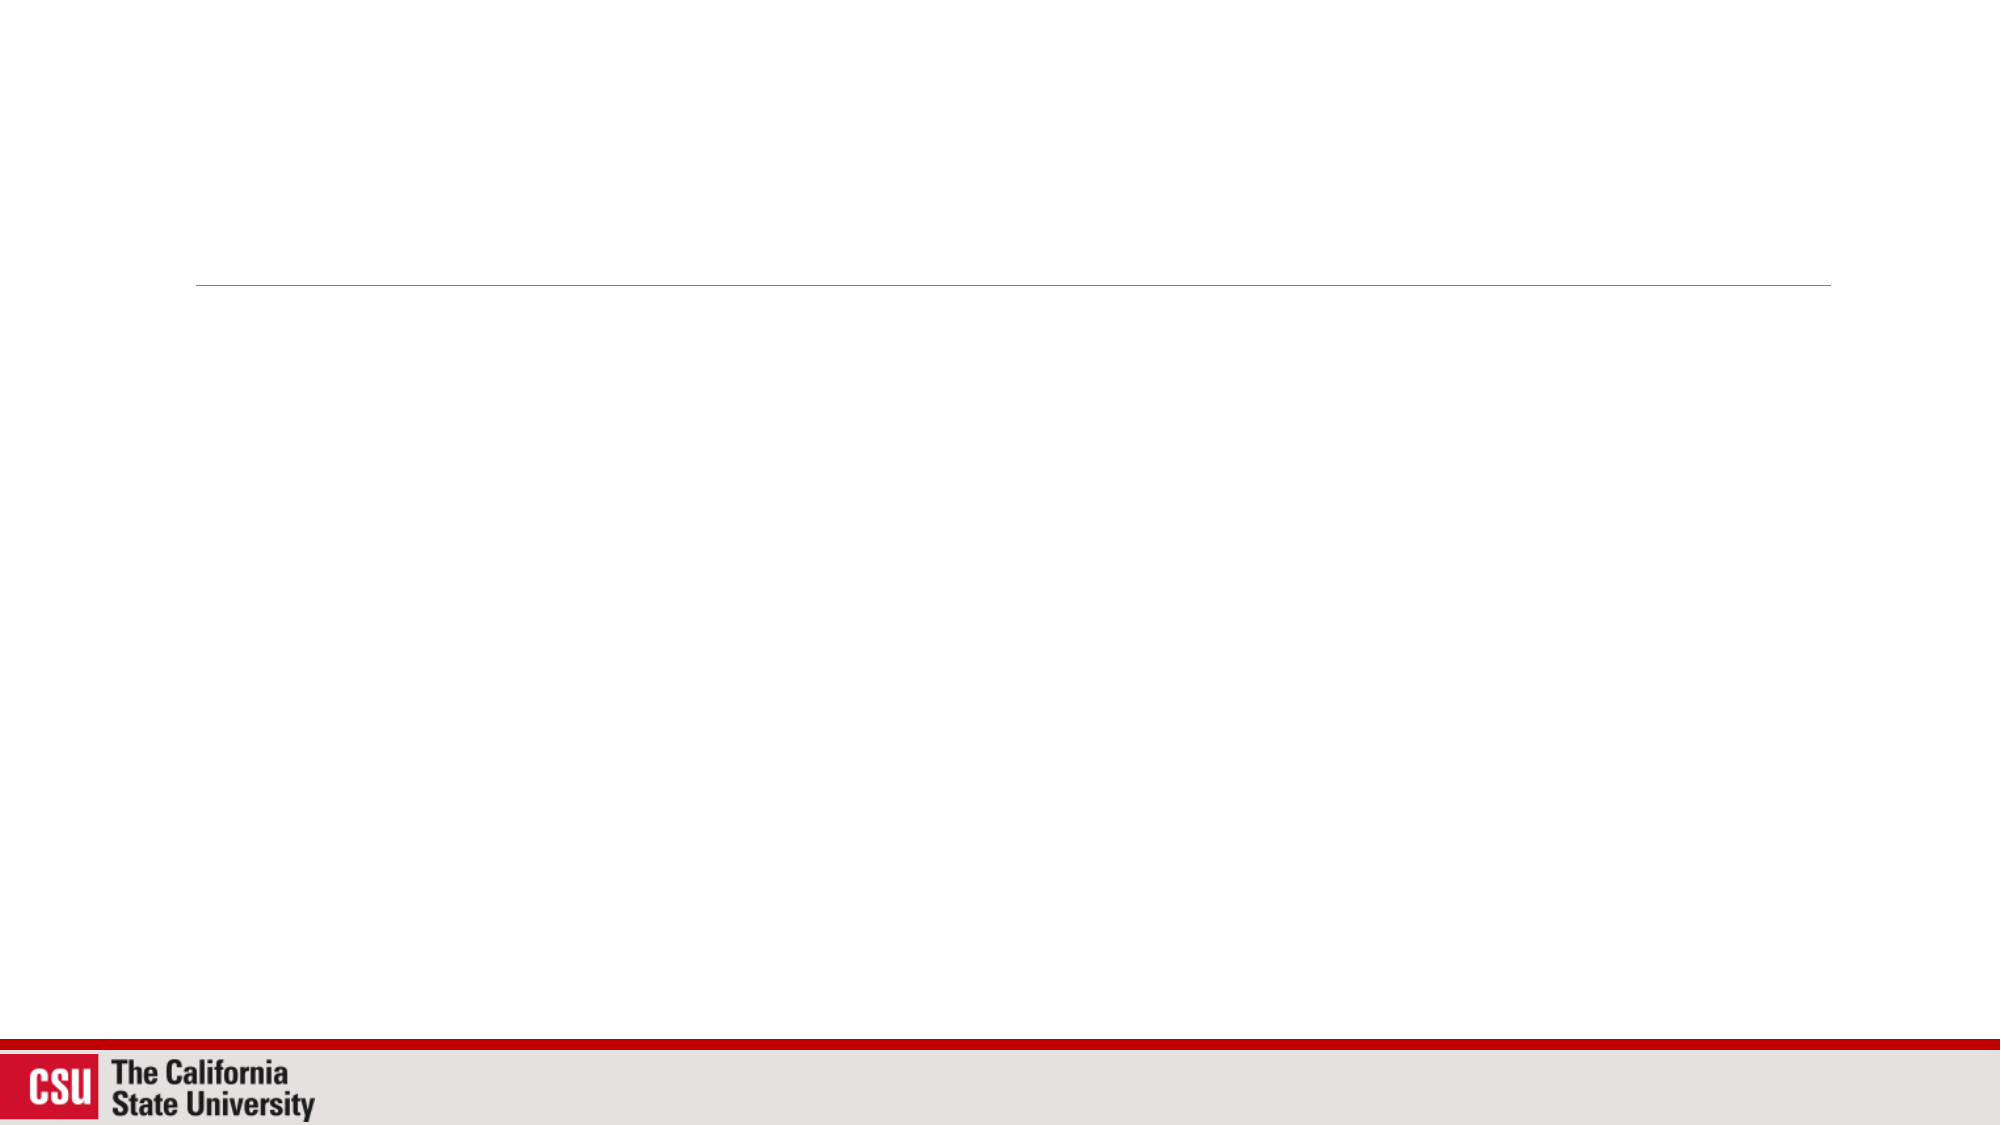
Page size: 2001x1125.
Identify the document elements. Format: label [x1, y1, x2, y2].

picture [0, 1054, 316, 1123]
